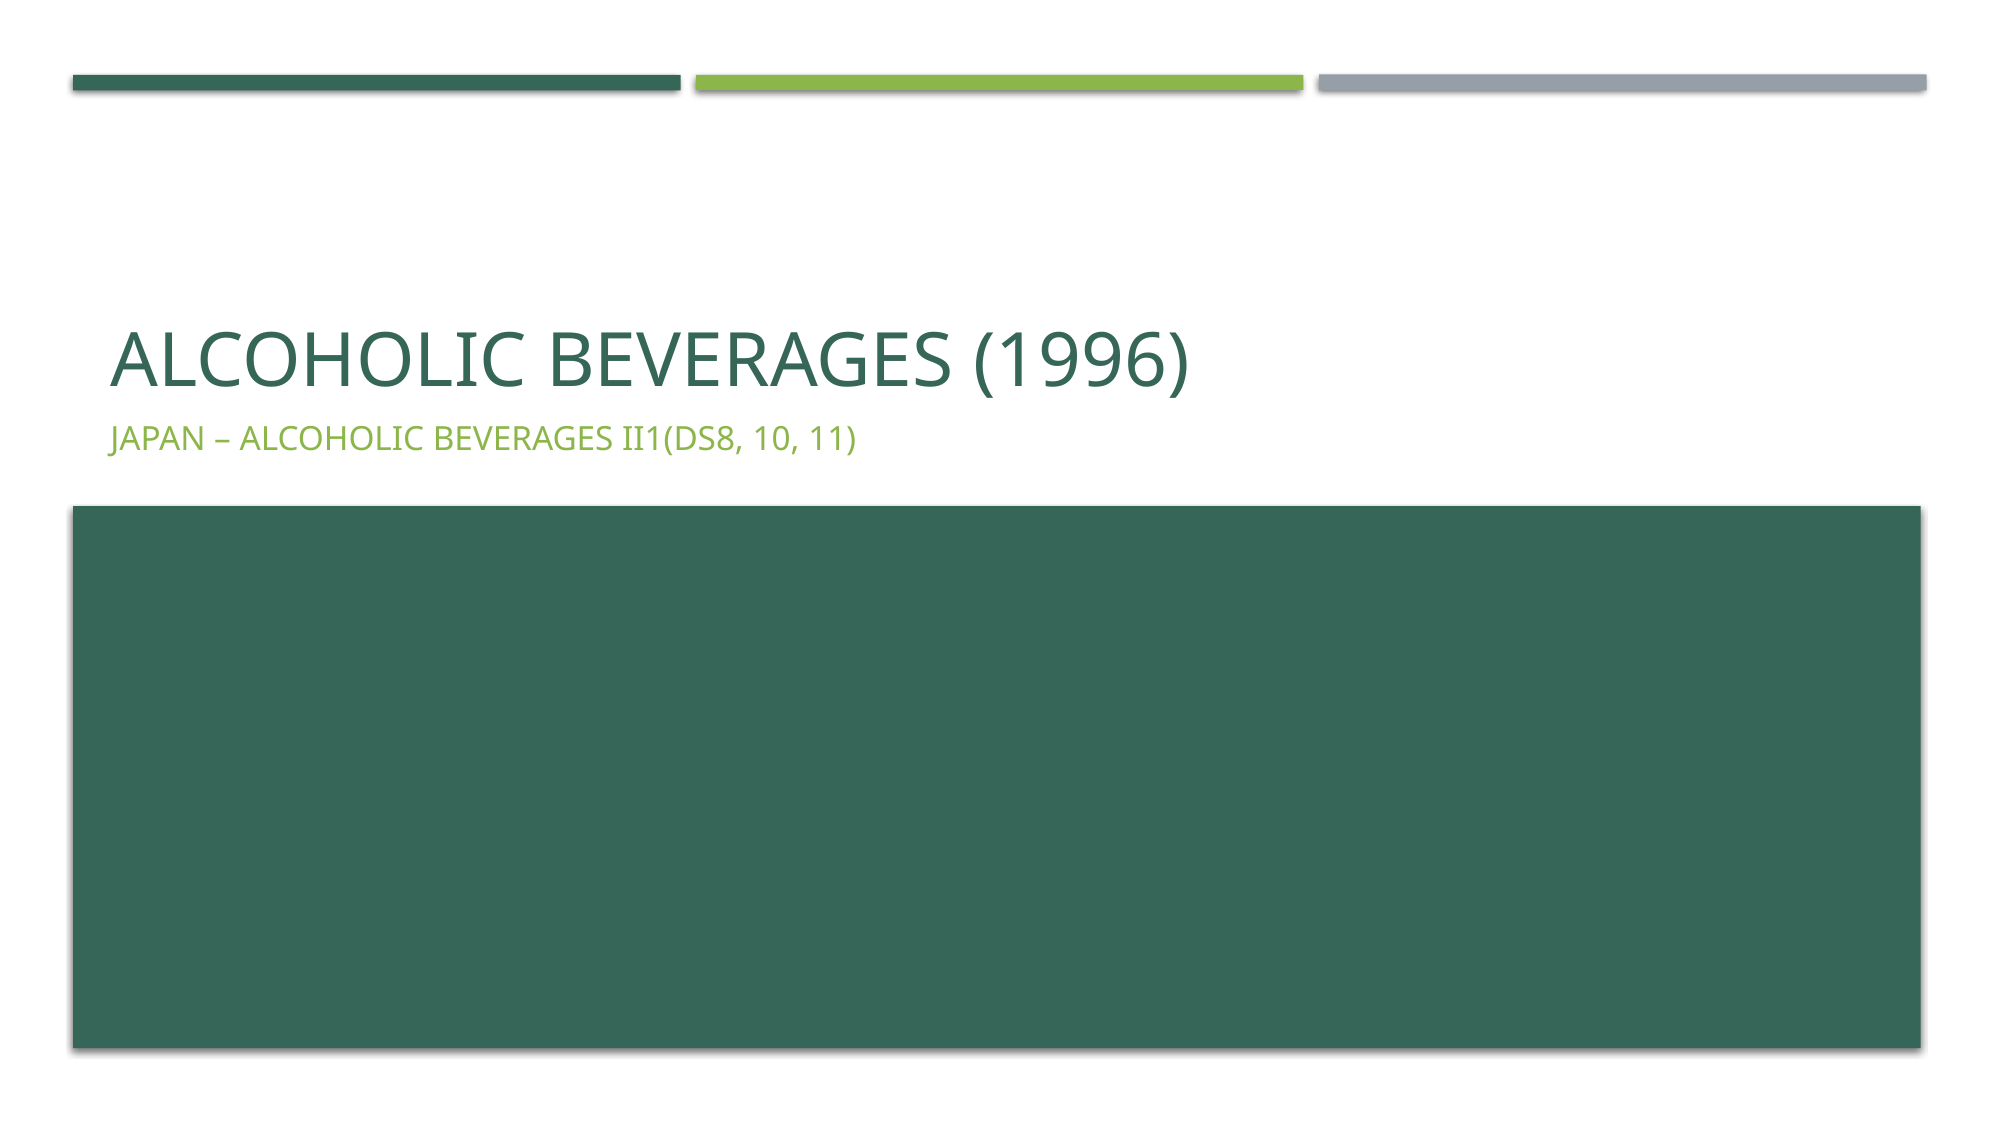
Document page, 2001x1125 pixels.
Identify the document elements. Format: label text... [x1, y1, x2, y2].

title Alcoholic beverages (1996) [95, 167, 1899, 409]
subtitle JAPAN – ALCOHOLIC BEVERAGES II1(DS8, 10, 11) [95, 409, 1899, 507]
